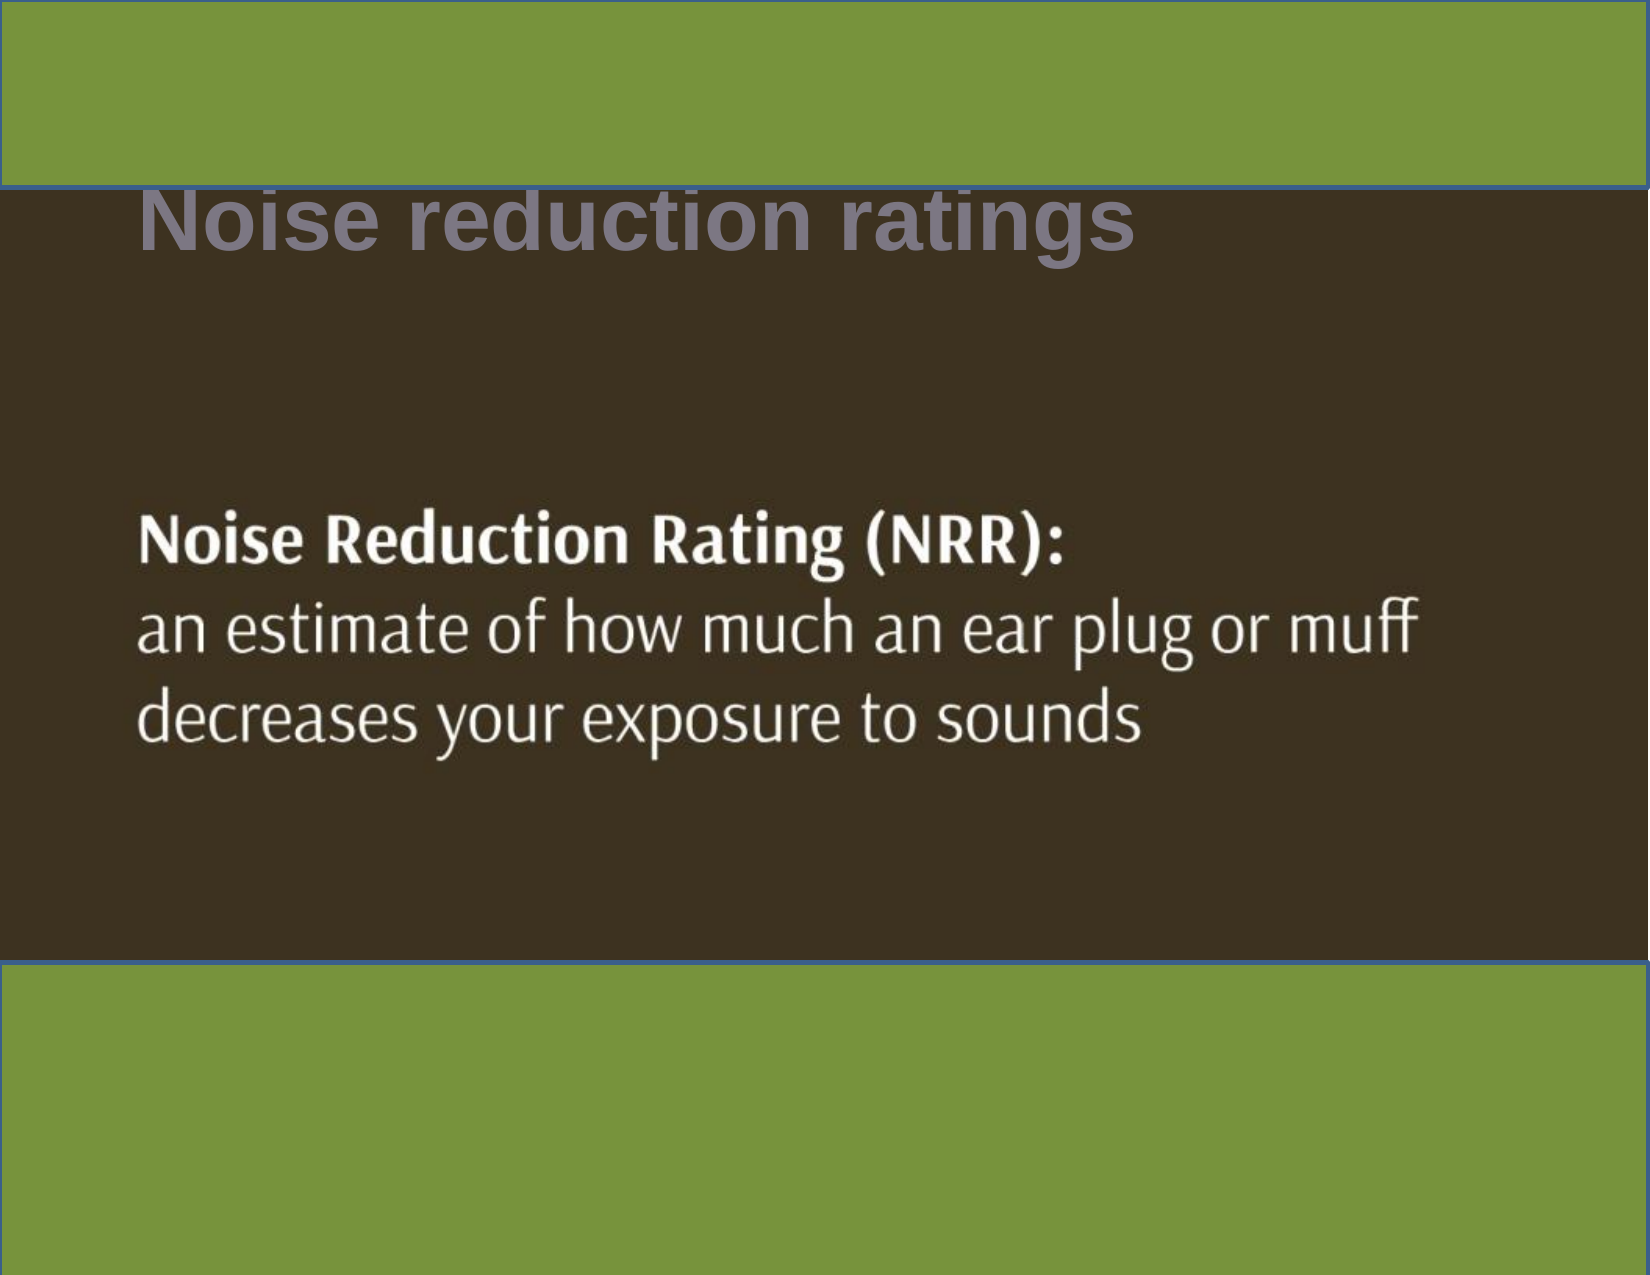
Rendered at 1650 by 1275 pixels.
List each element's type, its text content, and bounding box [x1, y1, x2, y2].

title Noise reduction ratings [137, 190, 1513, 270]
text_box [0, 0, 1650, 190]
text_box [0, 960, 1650, 1275]
text_box [0, 190, 1648, 960]
